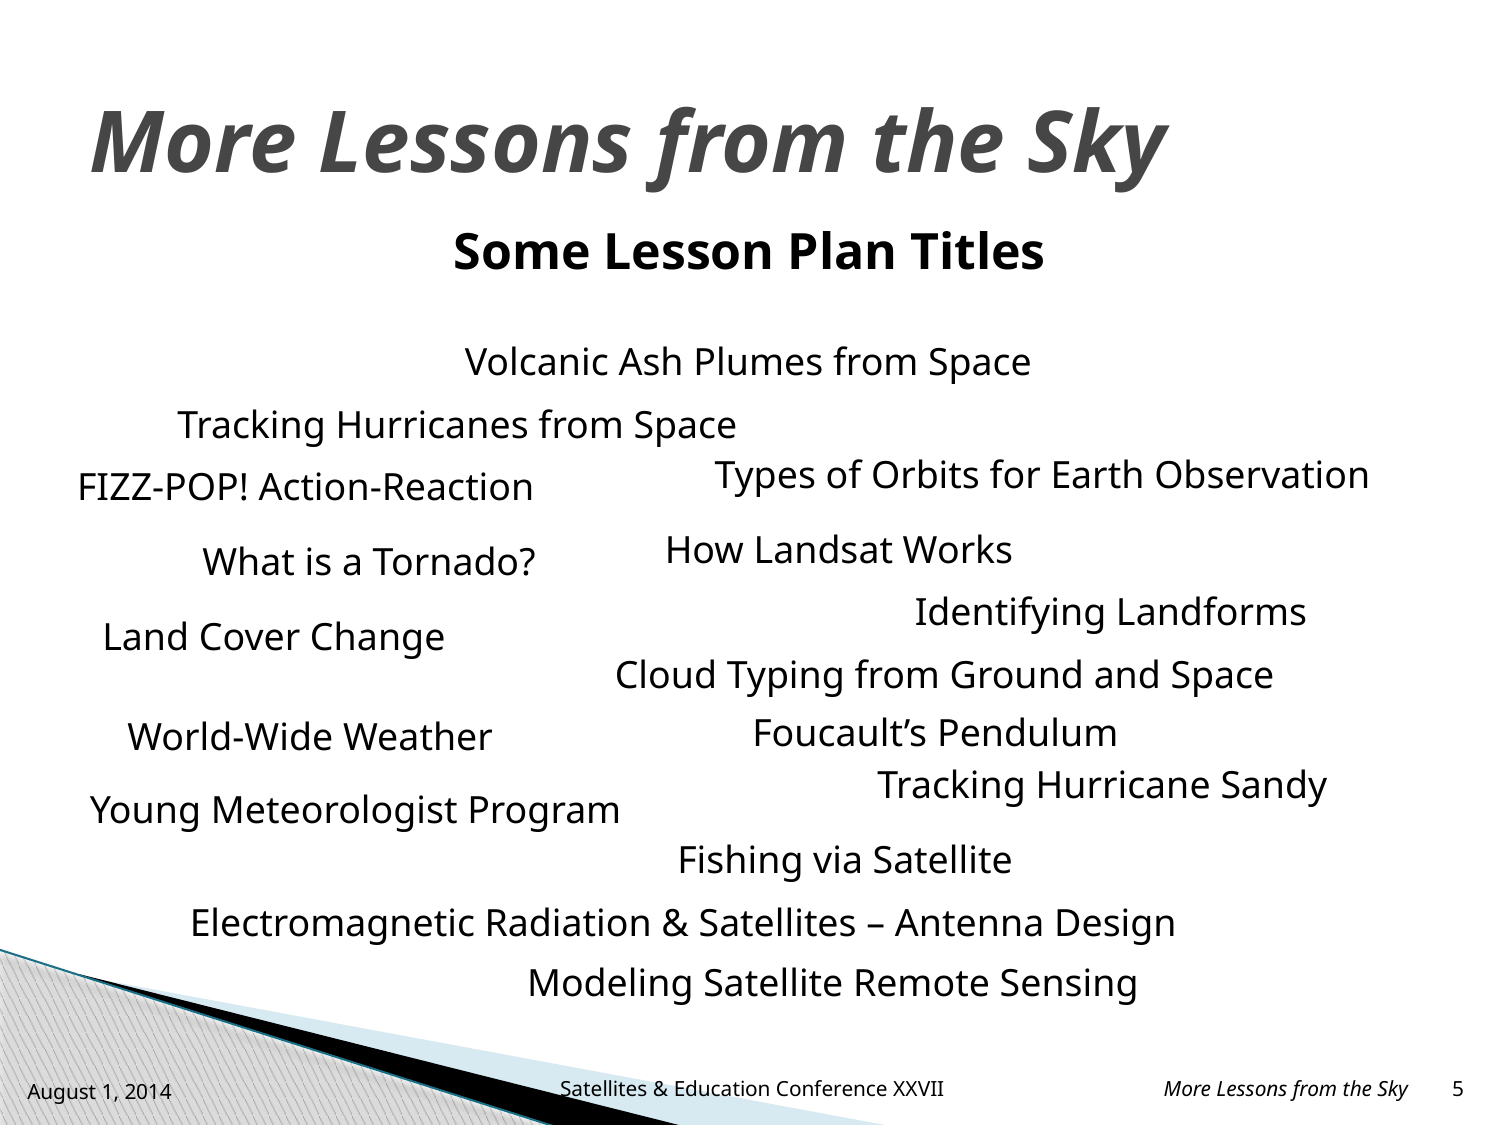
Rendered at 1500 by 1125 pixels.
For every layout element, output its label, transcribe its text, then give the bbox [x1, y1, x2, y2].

slide_number More Lessons from the Sky 5 [1087, 1051, 1479, 1112]
text_box Fishing via Satellite [662, 828, 1075, 889]
text_box World-Wide Weather [112, 705, 613, 766]
text_box Identifying Landforms [899, 580, 1350, 641]
text_box Electromagnetic Radiation & Satellites – Antenna Design [174, 891, 1250, 951]
text_box Cloud Typing from Ground and Space [599, 643, 1338, 703]
text_box FIZZ-POP! Action-Reaction [62, 455, 588, 516]
text_box What is a Tornado? [187, 530, 575, 591]
text_box Types of Orbits for Earth Observation [699, 443, 1450, 503]
text_box Land Cover Change [87, 605, 500, 666]
text_box Young Meteorologist Program [74, 778, 675, 839]
text_box Some Lesson Plan Titles [0, 212, 1500, 288]
text_box Modeling Satellite Remote Sensing [512, 951, 1200, 1012]
title More Lessons from the Sky [75, 45, 1425, 212]
text_box Foucault’s Pendulum [737, 701, 1163, 762]
text_box Tracking Hurricane Sandy [862, 753, 1375, 814]
footer Satellites & Education Conference XXVII [425, 1051, 1080, 1112]
text_box Tracking Hurricanes from Space [162, 393, 850, 453]
text_box How Landsat Works [650, 518, 1063, 578]
text_box Volcanic Ash Plumes from Space [450, 330, 1075, 391]
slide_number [12, 1051, 328, 1112]
